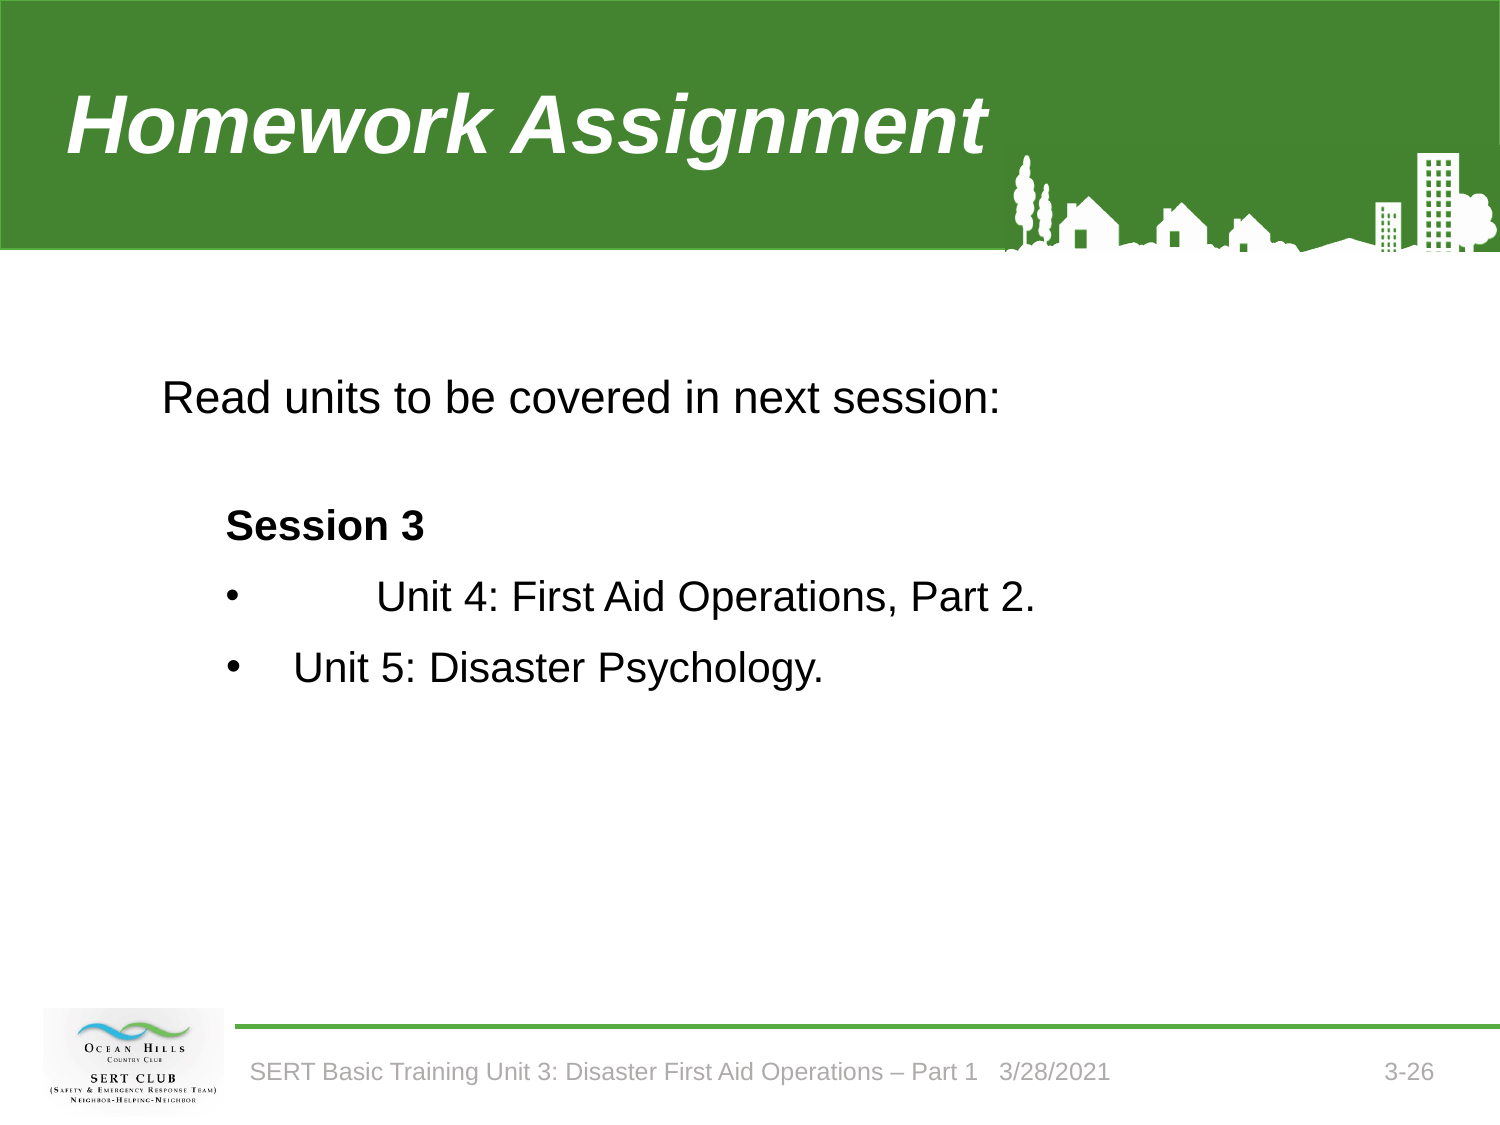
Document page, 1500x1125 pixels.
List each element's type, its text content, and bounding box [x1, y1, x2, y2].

title Homework Assignment (Unit 3) [51, 52, 1005, 220]
list SERT Basic Training Unit 3: Disaster First Aid Operations – Part 1 3/28/2021 [234, 1047, 1153, 1098]
list 3-26 [1153, 1047, 1450, 1098]
list Read units to be covered in next session: Session 3 Unit 4: First Aid Operations, Part 2. Unit 5: Disaster Psychology. [146, 360, 1354, 765]
picture [1005, 145, 1500, 252]
picture [43, 1008, 224, 1117]
